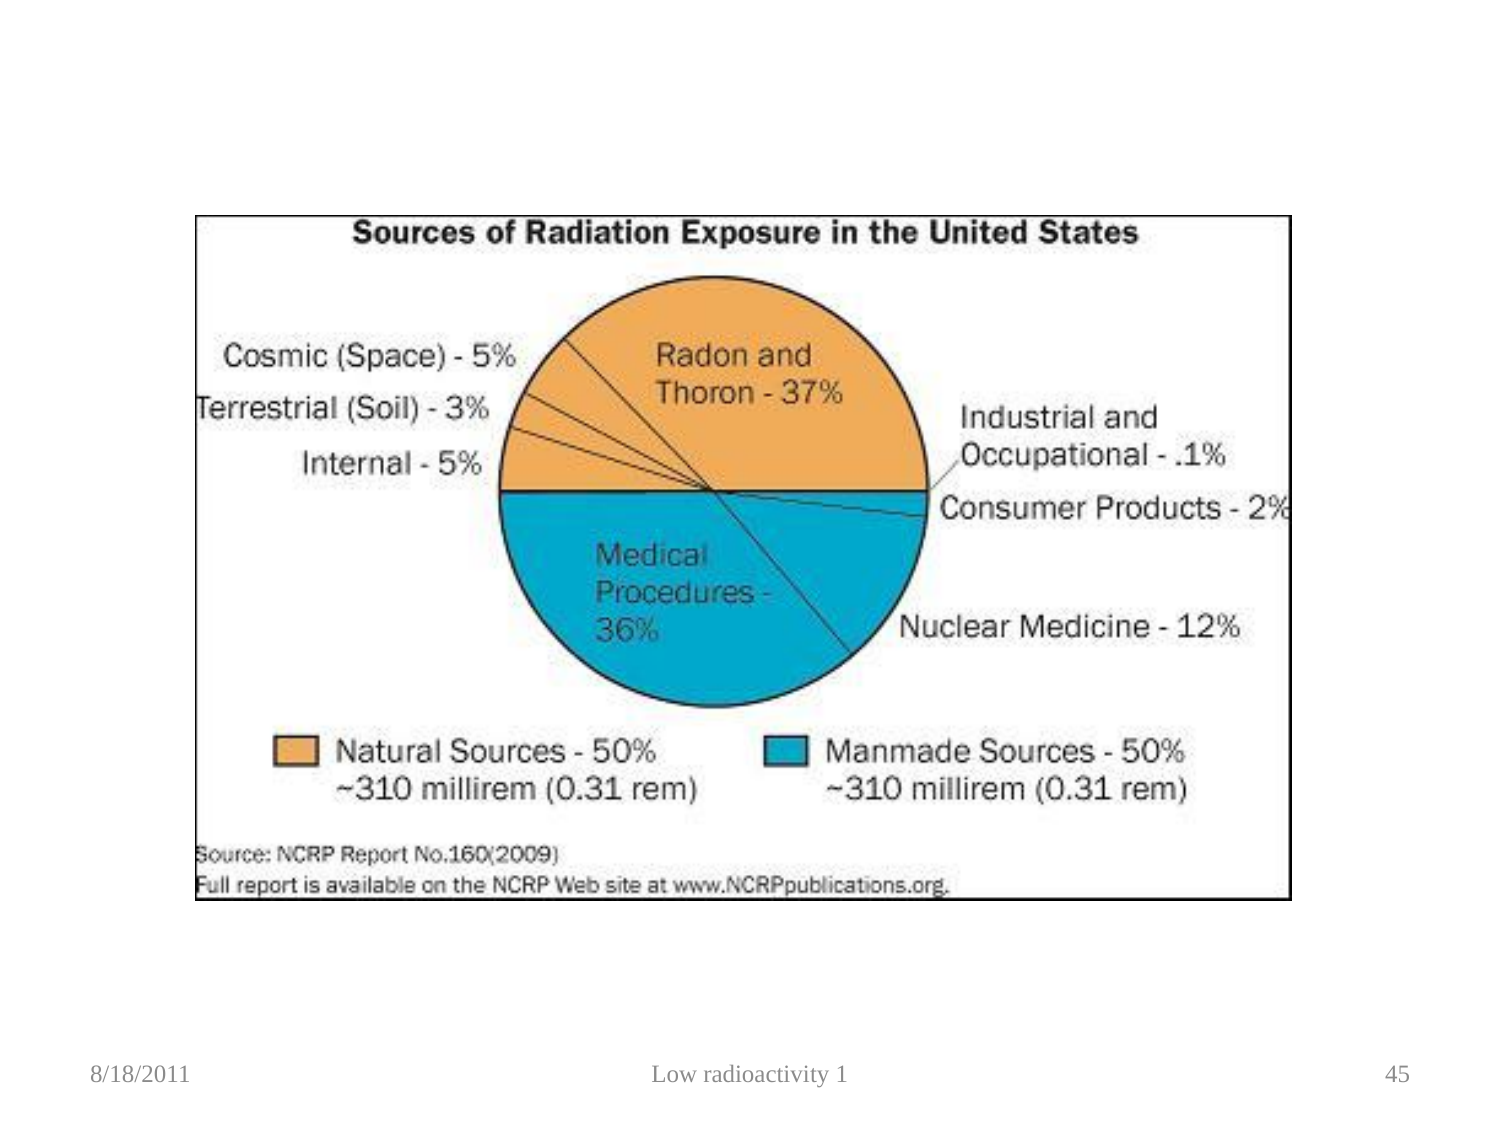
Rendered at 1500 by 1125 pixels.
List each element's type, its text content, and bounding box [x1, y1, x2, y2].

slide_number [75, 1042, 425, 1103]
slide_number 45 [1074, 1042, 1425, 1103]
picture [195, 215, 1292, 901]
footer Low radioactivity 1 [512, 1042, 988, 1103]
